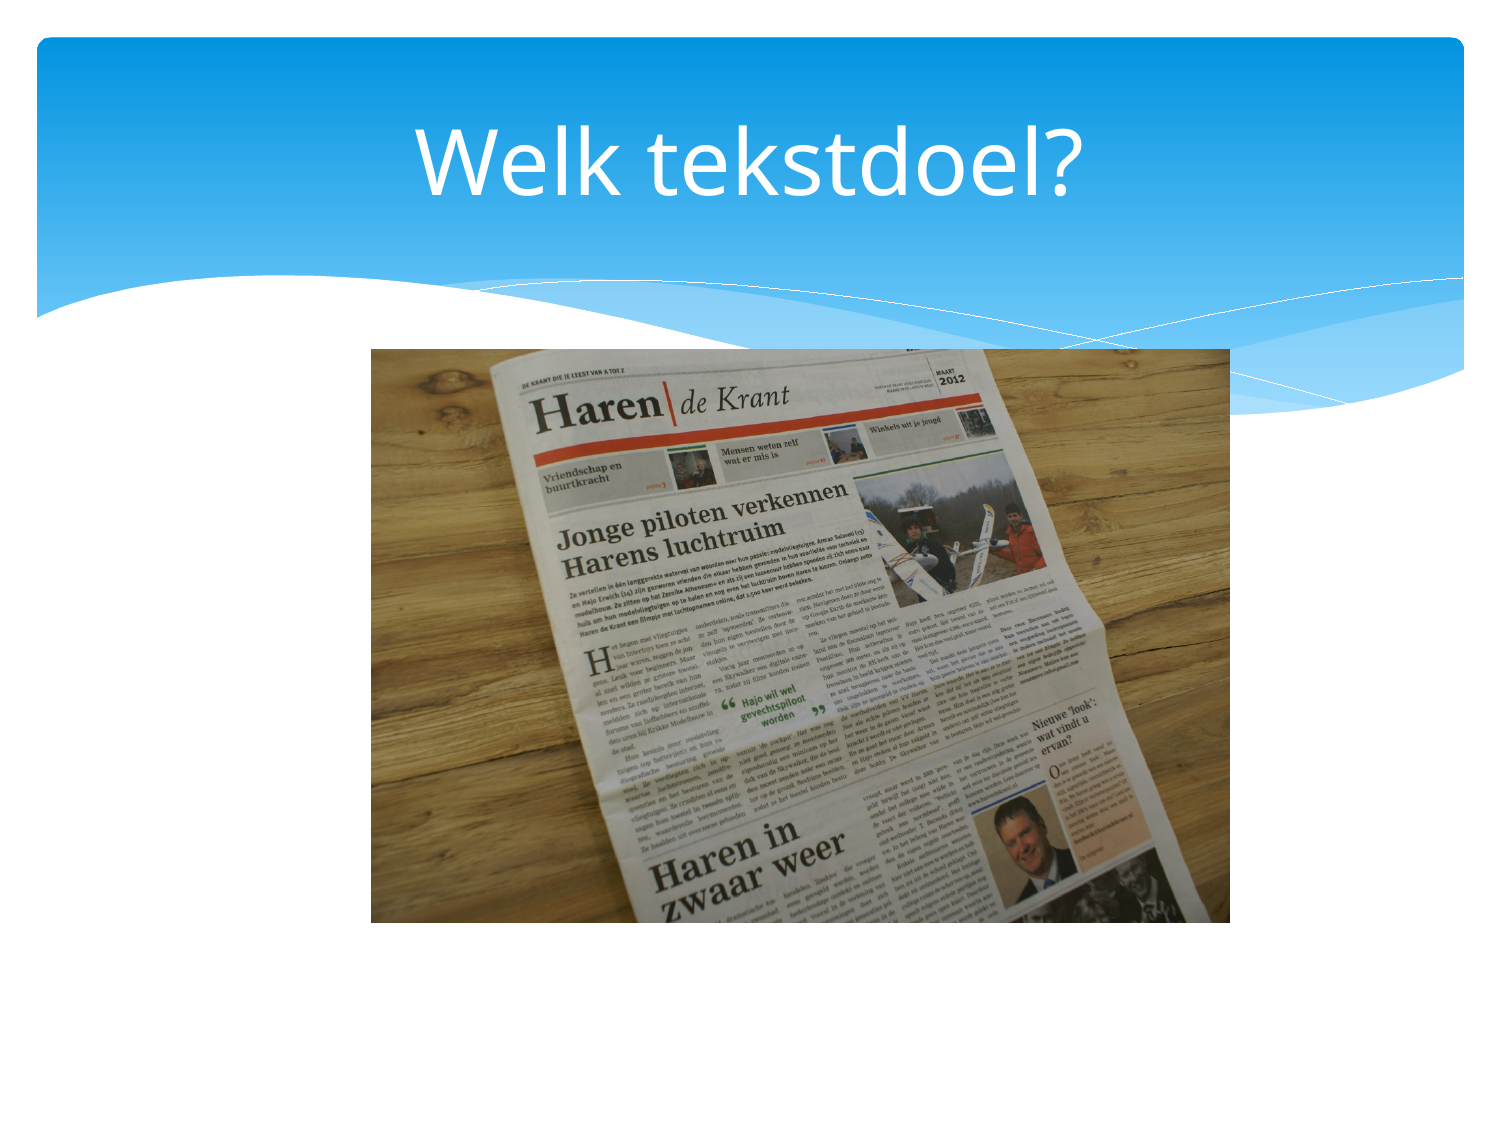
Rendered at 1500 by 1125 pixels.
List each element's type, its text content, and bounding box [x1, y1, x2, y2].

picture [371, 349, 1230, 924]
title Welk tekstdoel? [75, 55, 1425, 261]
